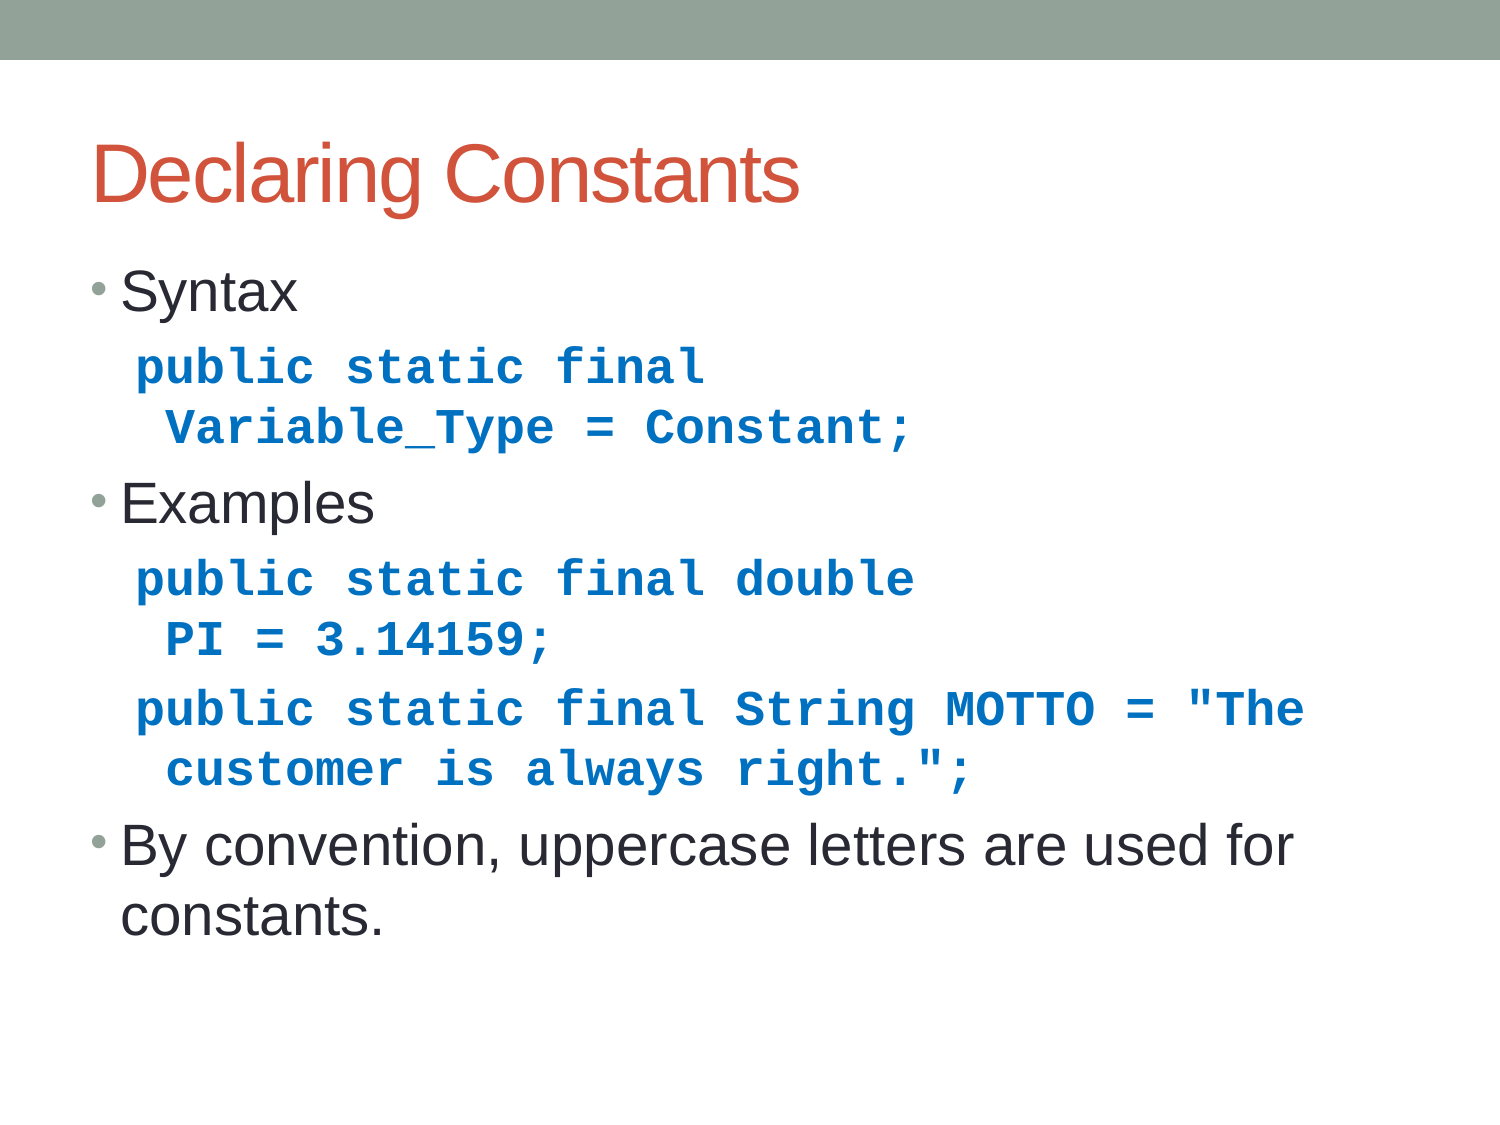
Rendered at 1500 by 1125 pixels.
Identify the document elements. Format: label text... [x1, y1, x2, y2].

title Declaring Constants [75, 87, 1425, 246]
list Syntax public static final Variable_Type = Constant; Examples public static final double PI = 3.14159; public static final String MOTTO = "The customer is always right."; By convention, uppercase letters are used for constants. [75, 246, 1425, 1005]
